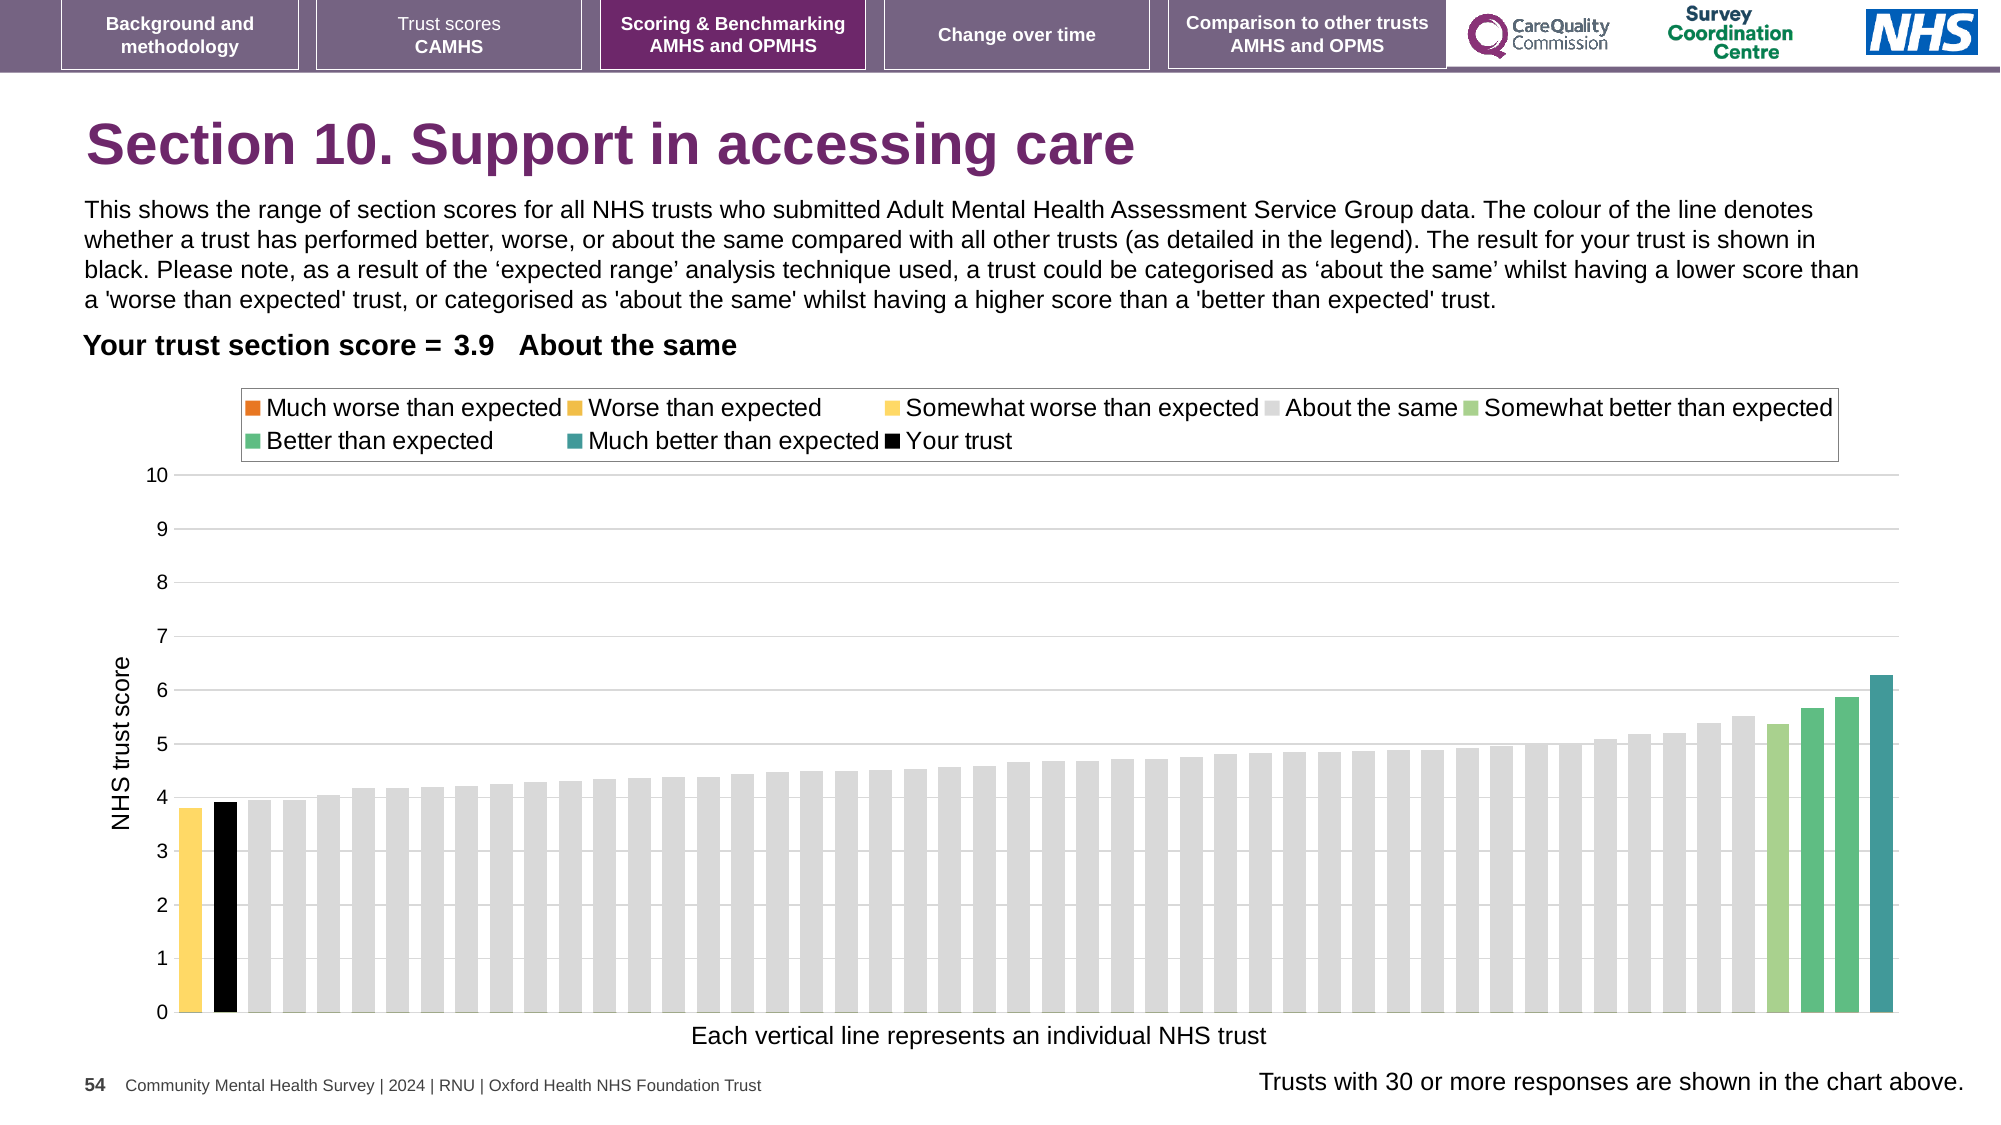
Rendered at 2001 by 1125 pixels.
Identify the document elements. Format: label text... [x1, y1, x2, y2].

text_box Section 10. Support in accessing care [72, 99, 1621, 185]
text_box 54 [84, 1065, 122, 1125]
picture [1467, 13, 1610, 59]
text_box Each vertical line represents an individual NHS trust [676, 1036, 1283, 1058]
picture [1666, 3, 1794, 61]
table_header Your trust section score = [53, 323, 448, 370]
table_header 3.9 [448, 323, 518, 369]
text_box This shows the range of section scores for all NHS trusts who submitted Adult Mental Health Assessment Service Group data. The colour of the line denotes whether a trust has performed better, worse, or about the same compared with all other trusts (as detailed in the legend). The result for your trust is shown in black. Please note, as a result of the ‘expected range’ analysis technique used, a trust could be categorised as ‘about the same’ whilst having a lower score than a 'worse than expected' trust, or categorised as 'about the same' whilst having a higher score than a 'better than expected' trust. [69, 186, 1890, 321]
table_header About the same [518, 323, 1807, 369]
text_box Trusts with 30 or more responses are shown in the chart above. [1244, 1057, 2000, 1103]
picture [1866, 9, 1978, 55]
chart [99, 369, 1923, 1036]
